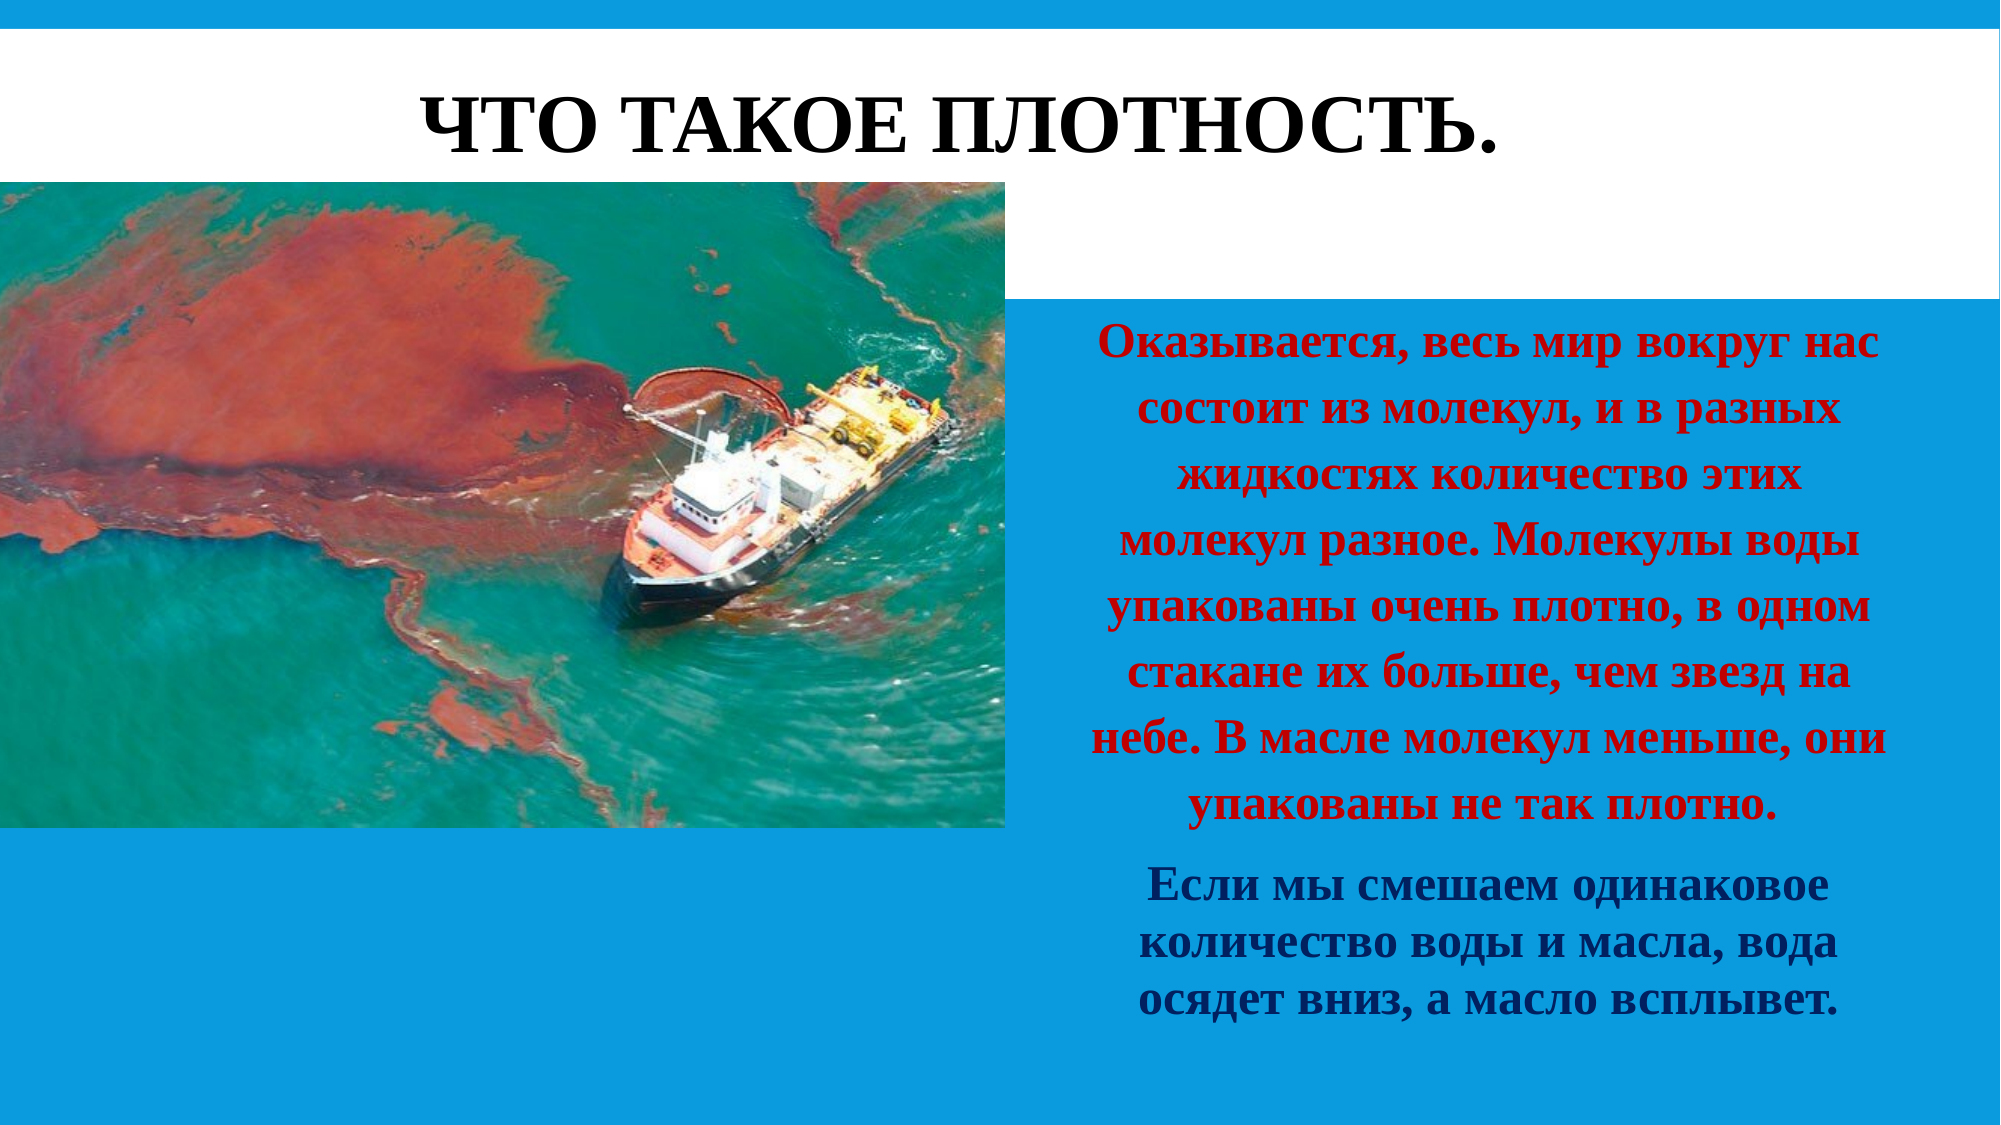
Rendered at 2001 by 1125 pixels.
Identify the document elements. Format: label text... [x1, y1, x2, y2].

title Что такое плотность. [197, 46, 1803, 295]
list Оказывается, весь мир вокруг нас состоит из молекул, и в разных жидкостях количество этих молекул разное. Молекулы воды упакованы очень плотно, в одном стакане их больше, чем звезд на небе. В масле молекул меньше, они упакованы не так плотно. Если мы смешаем одинаковое количество воды и масла, вода осядет вниз, а масло всплывет. [1061, 294, 1950, 1093]
picture [0, 182, 1006, 827]
